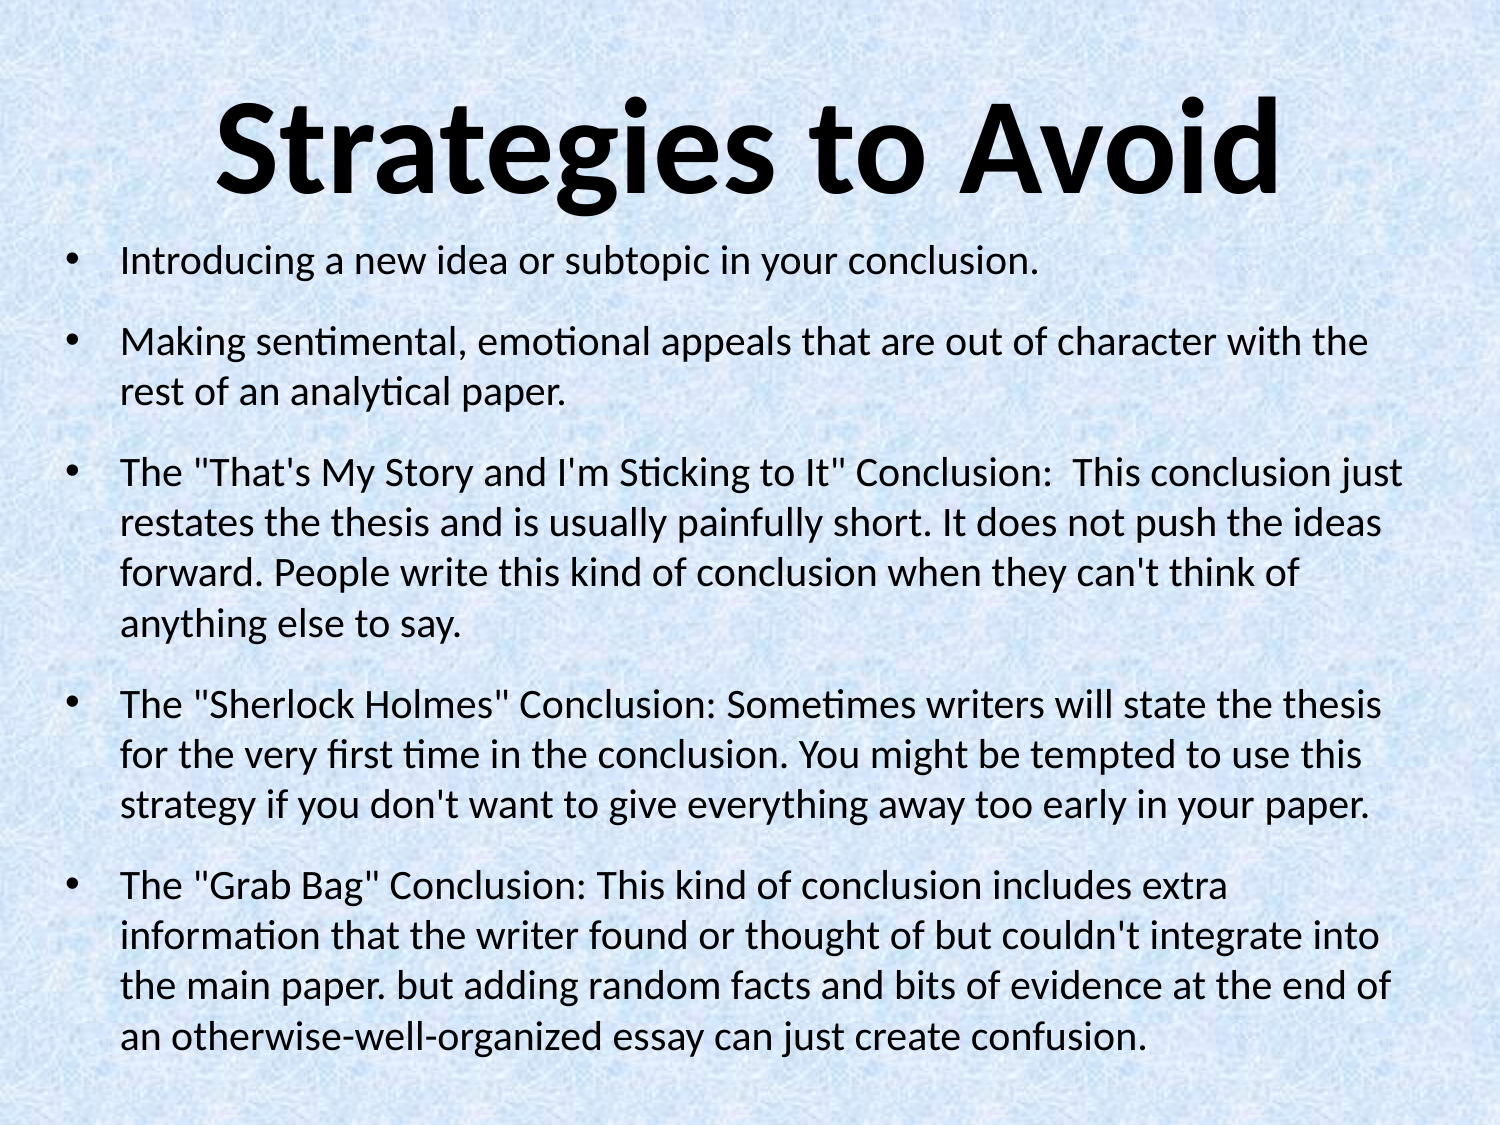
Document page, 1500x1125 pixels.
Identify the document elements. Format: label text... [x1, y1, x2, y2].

list Introducing a new idea or subtopic in your conclusion. Making sentimental, emotional appeals that are out of character with the rest of an analytical paper. The "That's My Story and I'm Sticking to It" Conclusion: This conclusion just restates the thesis and is usually painfully short. It does not push the ideas forward. People write this kind of conclusion when they can't think of anything else to say. The "Sherlock Holmes" Conclusion: Sometimes writers will state the thesis for the very first time in the conclusion. You might be tempted to use this strategy if you don't want to give everything away too early in your paper. The "Grab Bag" Conclusion: This kind of conclusion includes extra information that the writer found or thought of but couldn't integrate into the main paper. but adding random facts and bits of evidence at the end of an otherwise-well-organized essay can just create confusion. [50, 224, 1450, 1075]
title Strategies to Avoid [75, 45, 1425, 224]
picture [0, 0, 1500, 1125]
